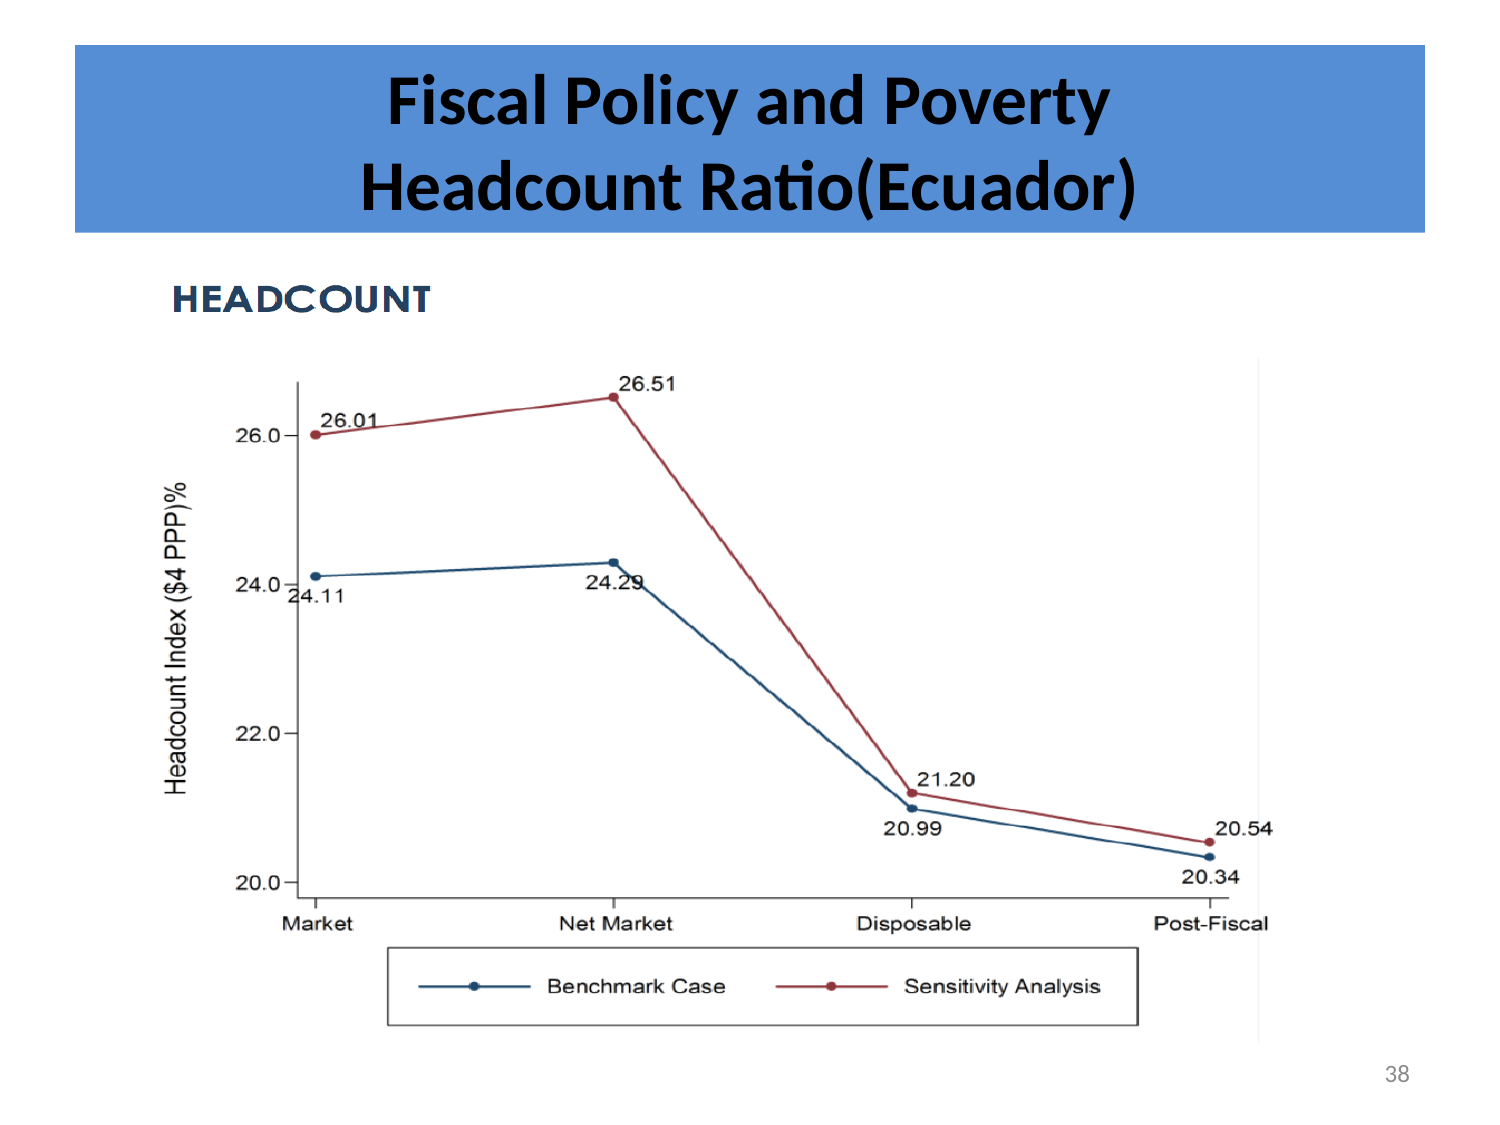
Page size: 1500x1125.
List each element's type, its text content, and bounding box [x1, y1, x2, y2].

slide_number 38 [1074, 1042, 1425, 1103]
title Fiscal Policy and Poverty Headcount Ratio(Ecuador) [75, 45, 1425, 233]
chart [102, 258, 1401, 1043]
